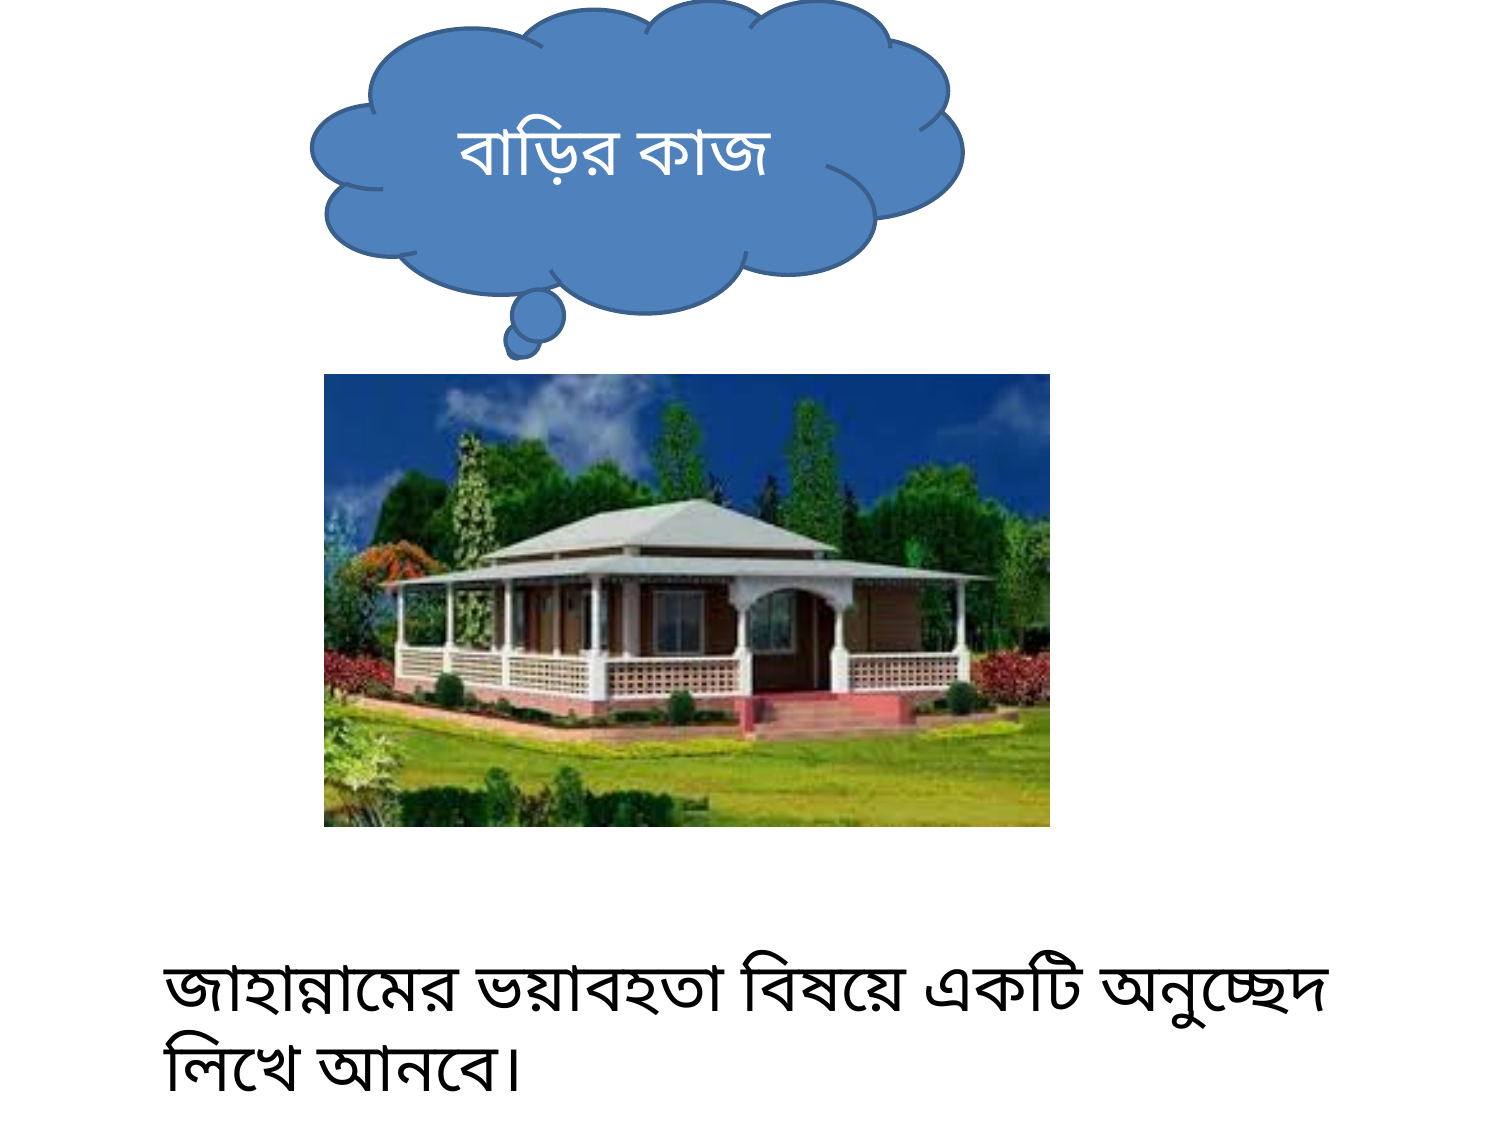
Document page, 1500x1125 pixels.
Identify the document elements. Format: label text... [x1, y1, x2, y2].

picture [324, 374, 1051, 828]
text_box বাড়ির কাজ [309, 0, 965, 361]
text_box জাহান্নামের ভয়াবহতা বিষয়ে একটি অনুচ্ছেদ লিখে আনবে। [150, 937, 1463, 1113]
